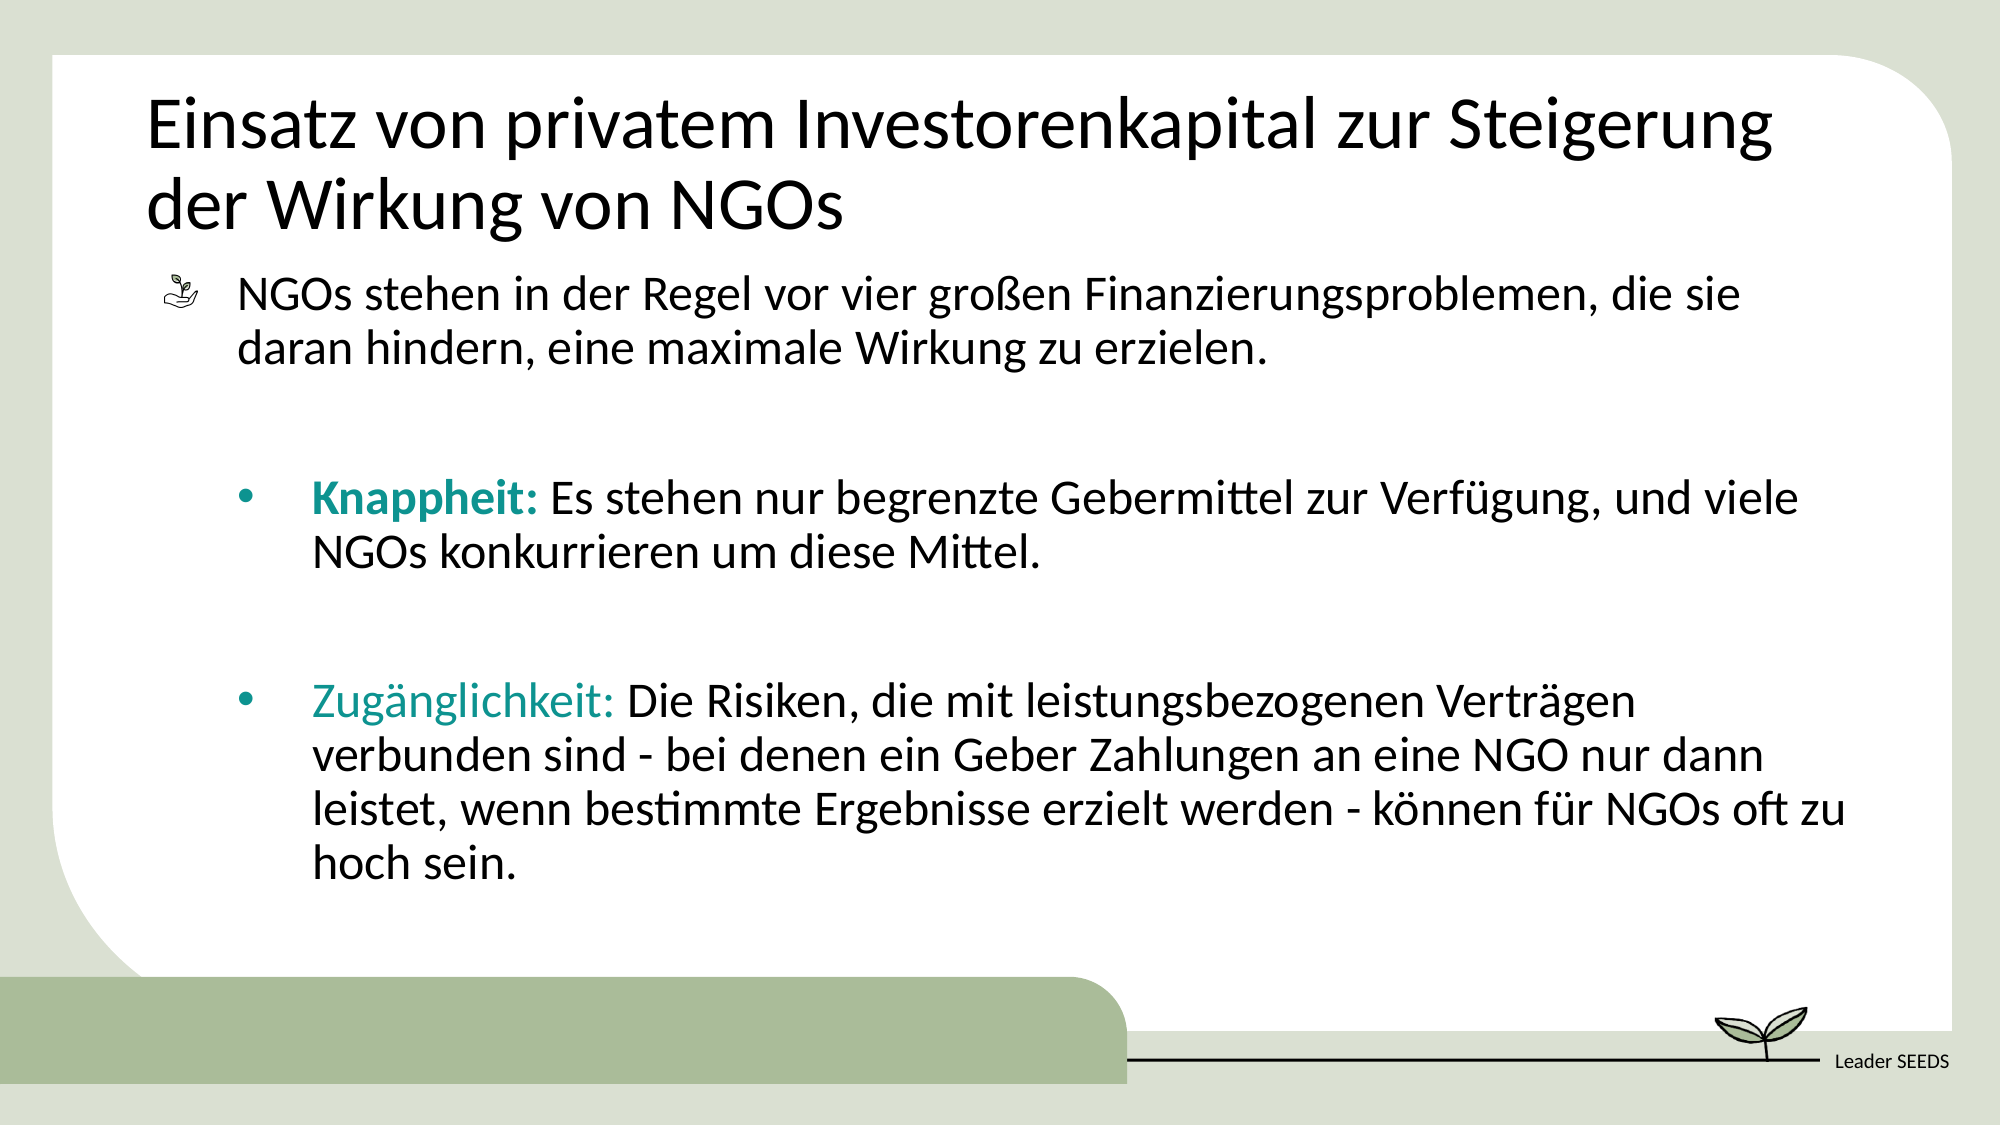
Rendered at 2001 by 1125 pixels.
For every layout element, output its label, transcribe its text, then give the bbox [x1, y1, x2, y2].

text_box NGOs stehen in der Regel vor vier großen Finanzierungsproblemen, die sie daran hindern, eine maximale Wirkung zu erzielen. Knappheit: Es stehen nur begrenzte Gebermittel zur Verfügung, und viele NGOs konkurrieren um diese Mittel. Zugänglichkeit: Die Risiken, die mit leistungsbezogenen Verträgen verbunden sind - bei denen ein Geber Zahlungen an eine NGO nur dann leistet, wenn bestimmte Ergebnisse erzielt werden - können für NGOs oft zu hoch sein. [147, 259, 1869, 1048]
list Einsatz von privatem Investorenkapital zur Steigerung der Wirkung von NGOs [130, 76, 1839, 211]
picture [162, 273, 200, 309]
